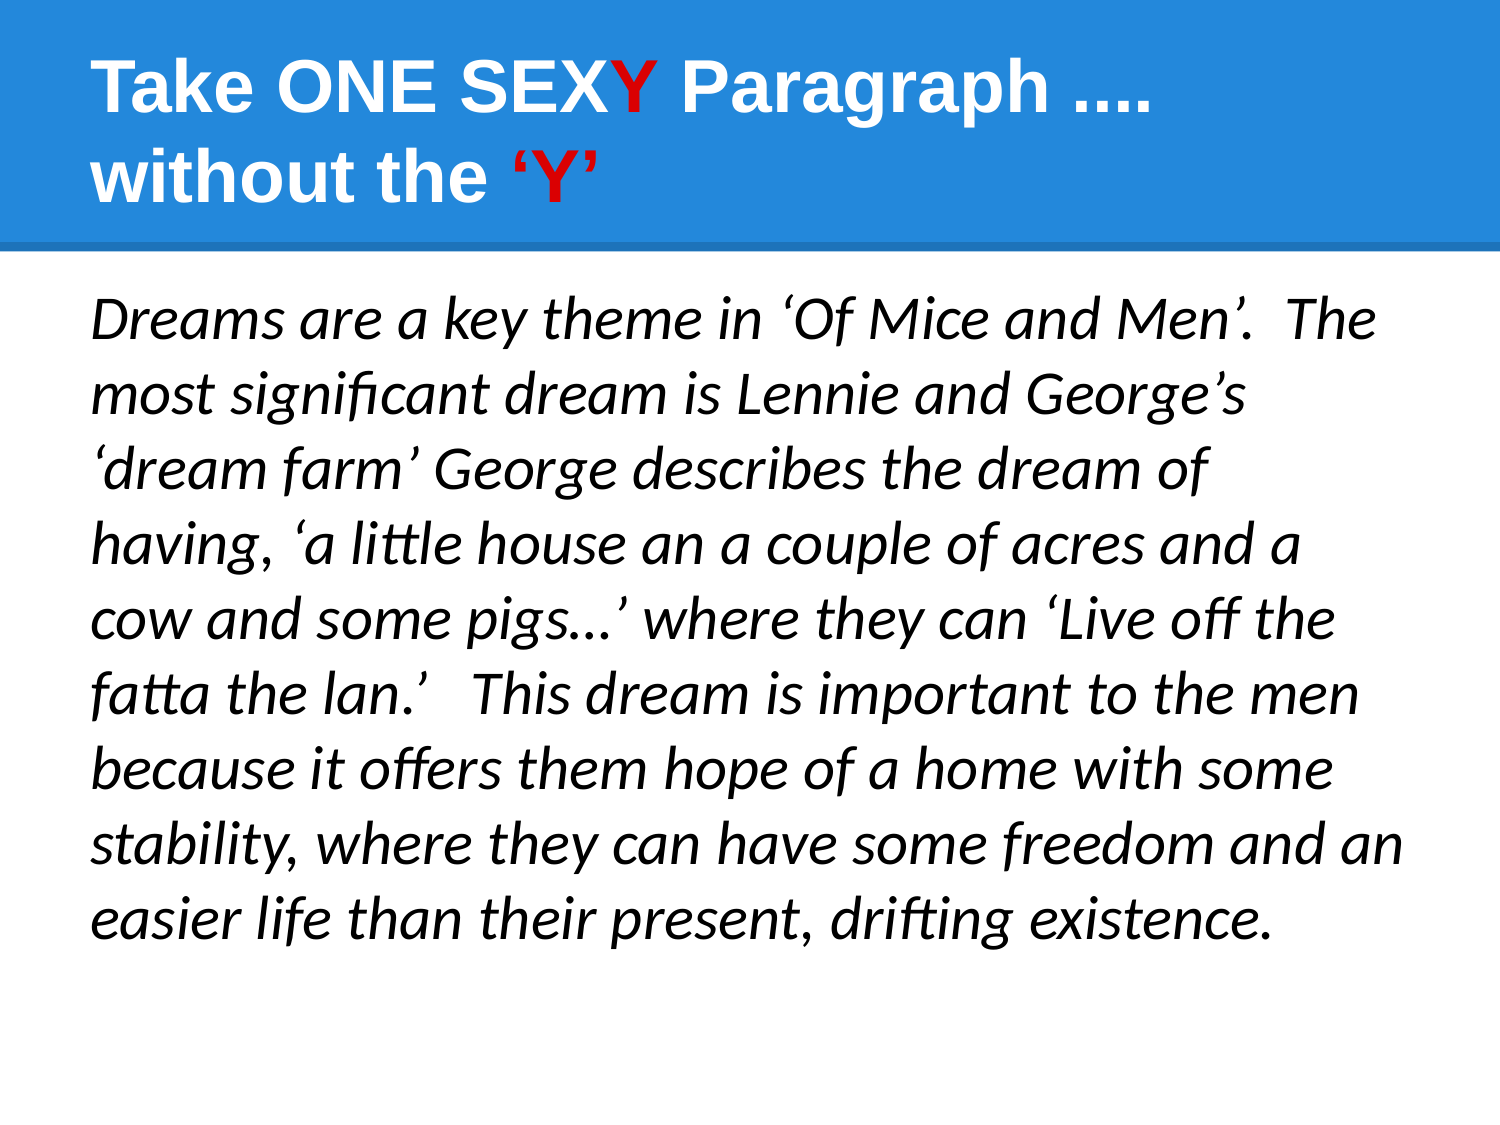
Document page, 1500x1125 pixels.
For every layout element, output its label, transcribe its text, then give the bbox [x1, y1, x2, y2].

list Dreams are a key theme in ‘Of Mice and Men’. The most significant dream is Lennie and George’s ‘dream farm’ George describes the dream of having, ‘a little house an a couple of acres and a cow and some pigs…’ where they can ‘Live off the fatta the lan.’ This dream is important to the men because it offers them hope of a home with some stability, where they can have some freedom and an easier life than their present, drifting existence. [75, 262, 1425, 1078]
title Take ONE SEXY Paragraph .... without the ‘Y’ [75, 45, 1425, 233]
